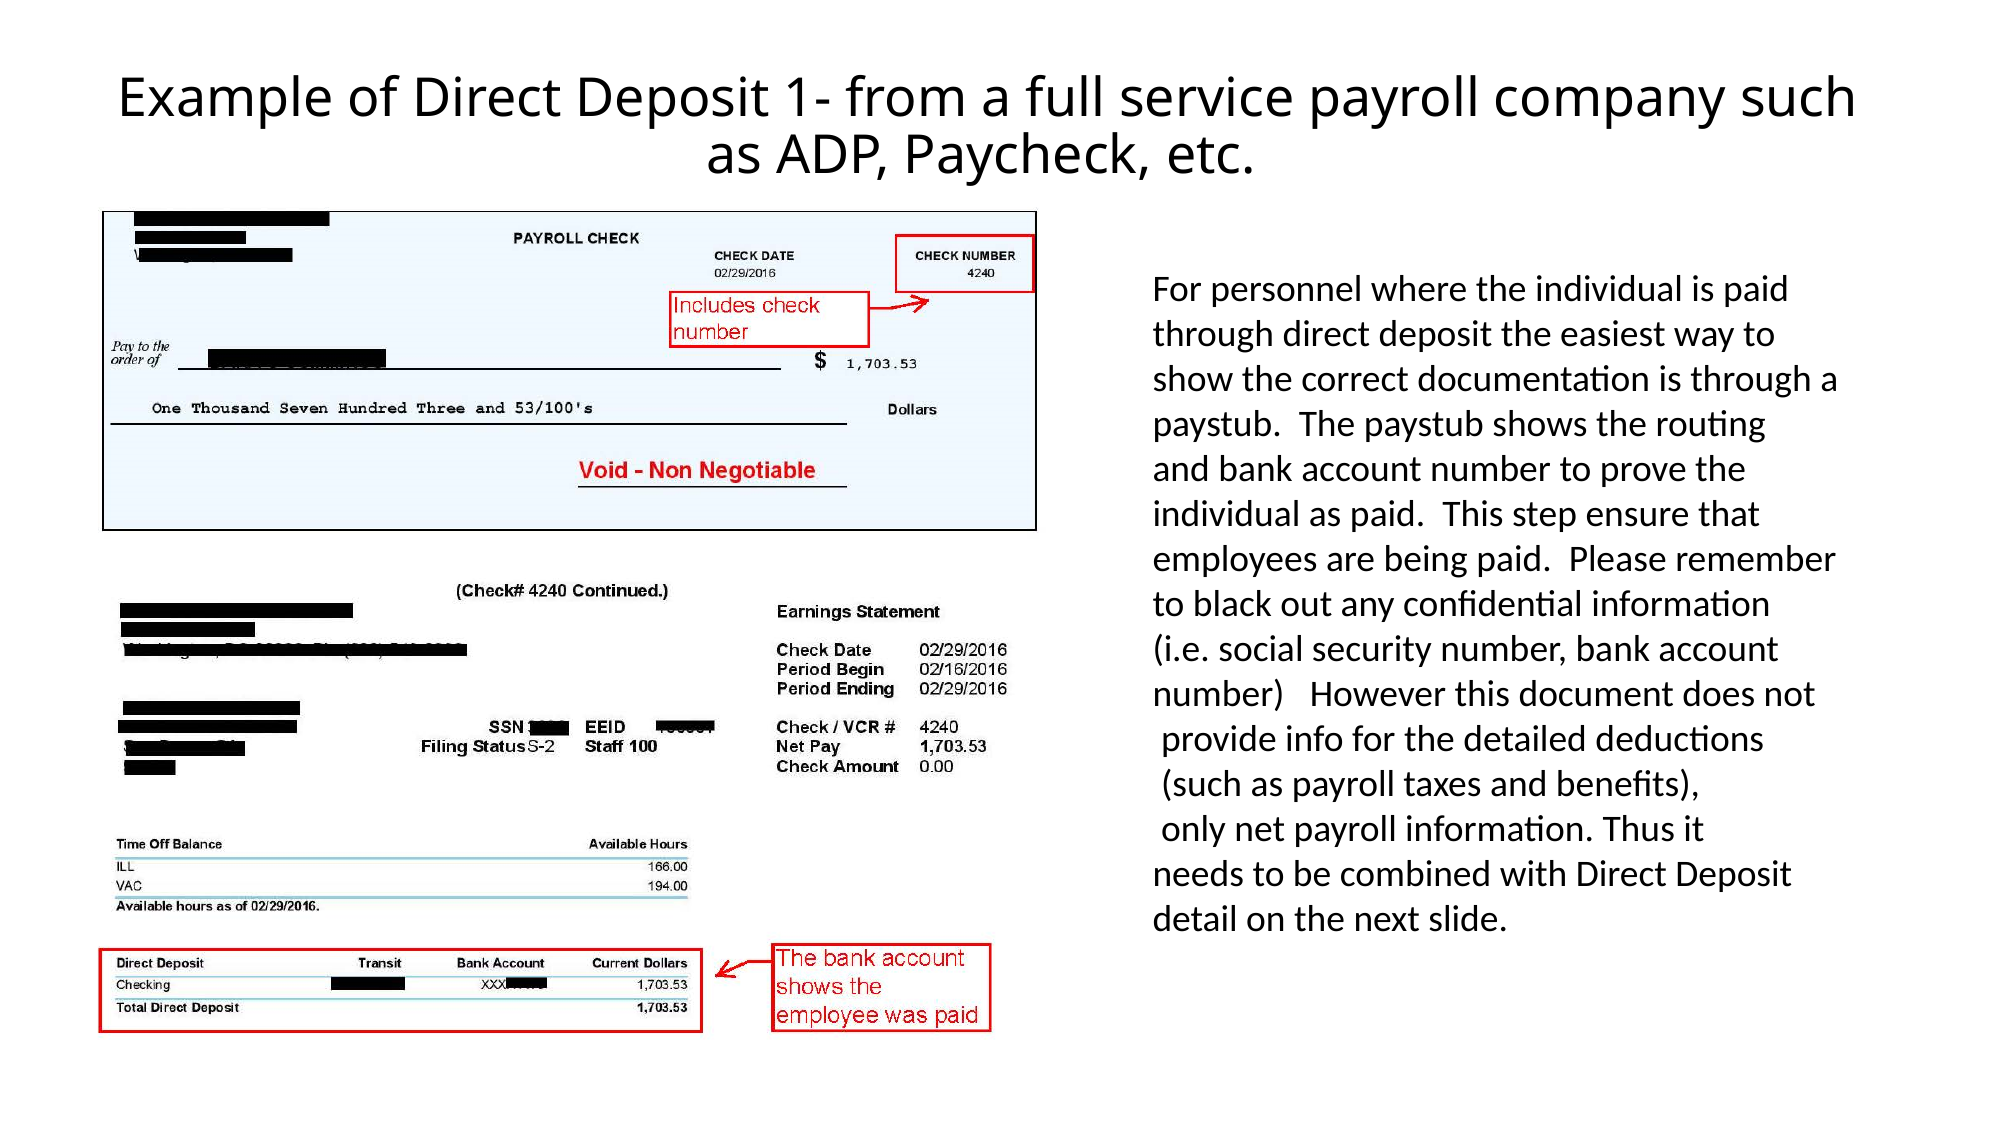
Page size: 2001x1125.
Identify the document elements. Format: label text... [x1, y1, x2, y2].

text_box Example of Direct Deposit 1- from a full service payroll company such as ADP, Paycheck, etc. [78, 59, 1899, 194]
text_box For personnel where the individual is paid through direct deposit the easiest way to show the correct documentation is through a paystub. The paystub shows the routing and bank account number to prove the individual as paid. This step ensure that employees are being paid. Please remember to black out any confidential information (i.e. social security number, bank account number) However this document does not provide info for the detailed deductions (such as payroll taxes and benefits), only net payroll information. Thus it needs to be combined with Direct Deposit detail on the next slide. [1137, 256, 1863, 992]
picture [78, 193, 1068, 1060]
